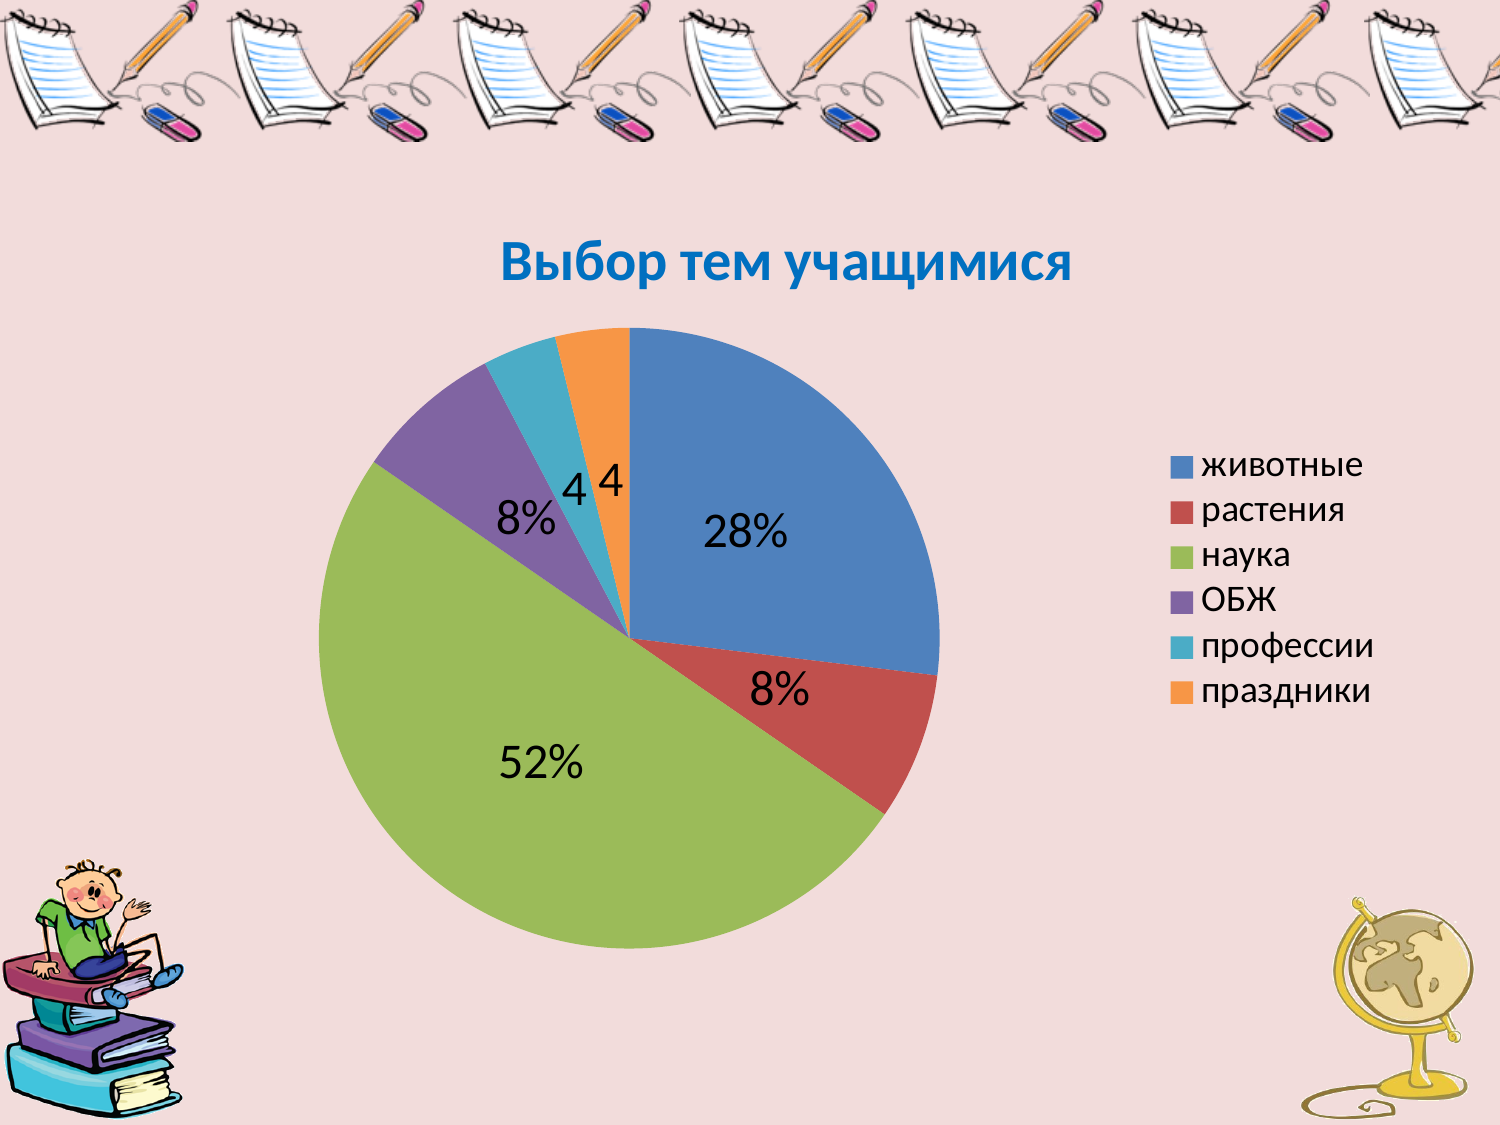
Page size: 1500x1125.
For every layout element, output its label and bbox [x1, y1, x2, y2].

picture [0, 0, 1500, 142]
picture [0, 858, 190, 1125]
chart [100, 196, 1400, 965]
picture [1284, 887, 1500, 1125]
